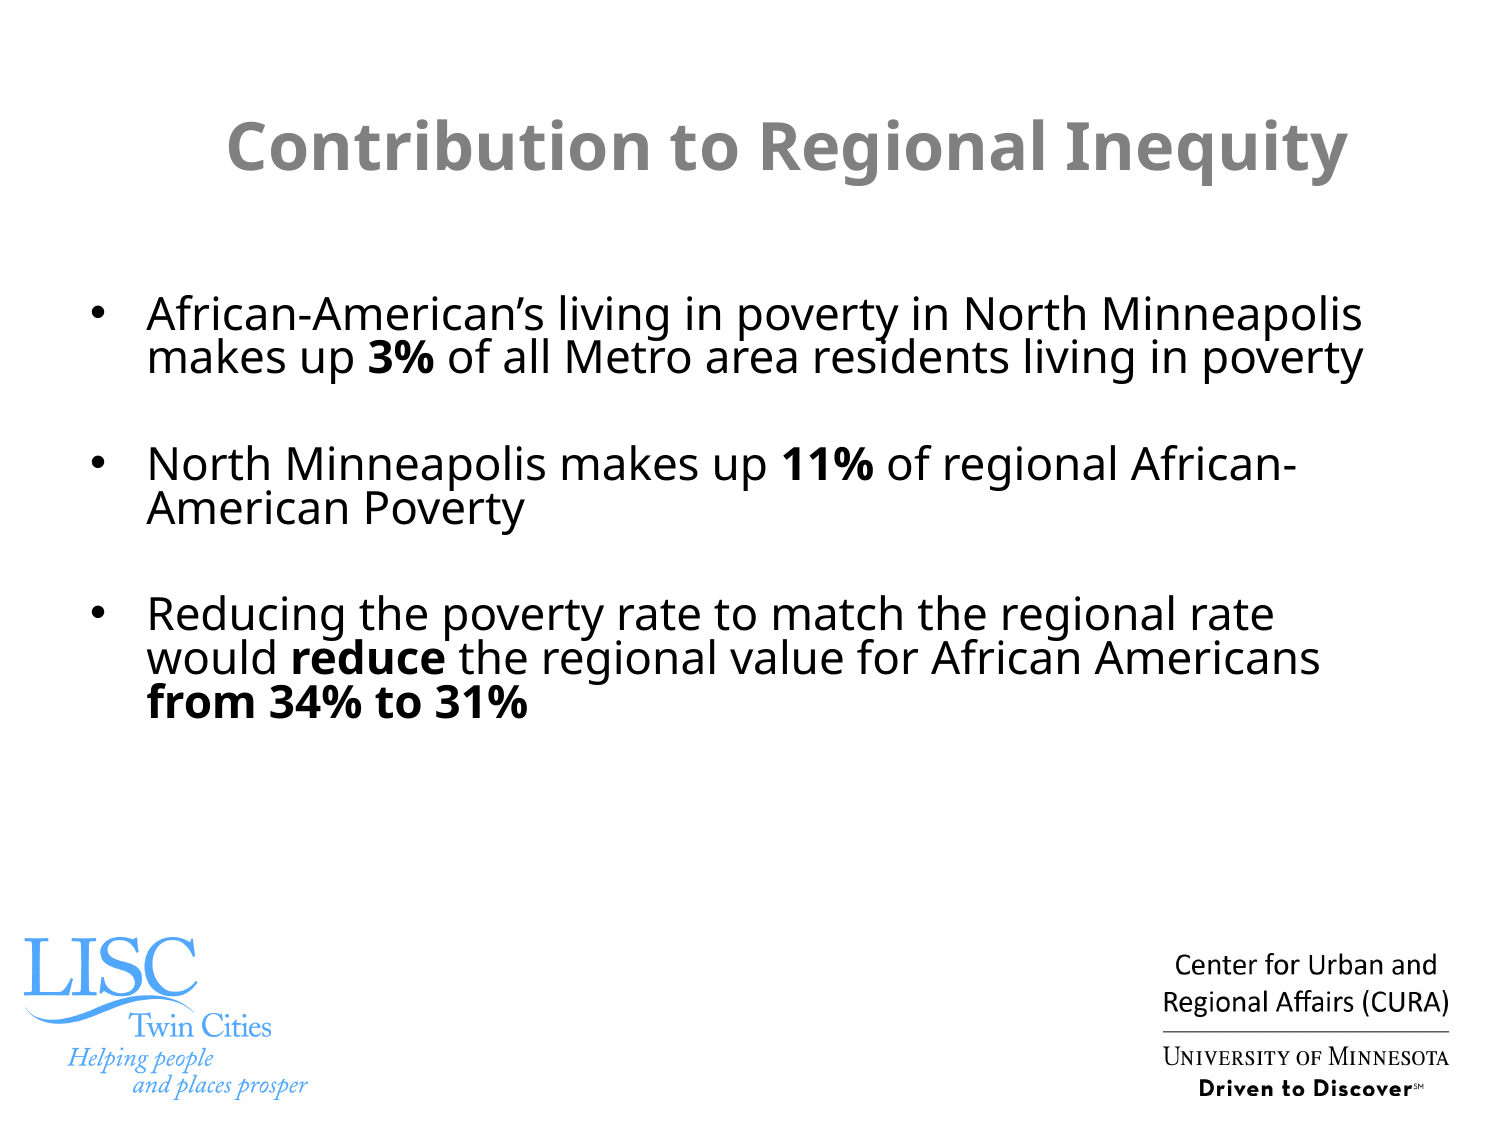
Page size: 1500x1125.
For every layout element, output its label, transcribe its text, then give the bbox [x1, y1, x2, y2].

list African-American’s living in poverty in North Minneapolis makes up 3% of all Metro area residents living in poverty North Minneapolis makes up 11% of regional African-American Poverty Reducing the poverty rate to match the regional rate would reduce the regional value for African Americans from 34% to 31% [74, 287, 1426, 863]
picture [24, 937, 308, 1101]
picture [1162, 949, 1451, 1096]
text_box Contribution to Regional Inequity [112, 50, 1463, 238]
